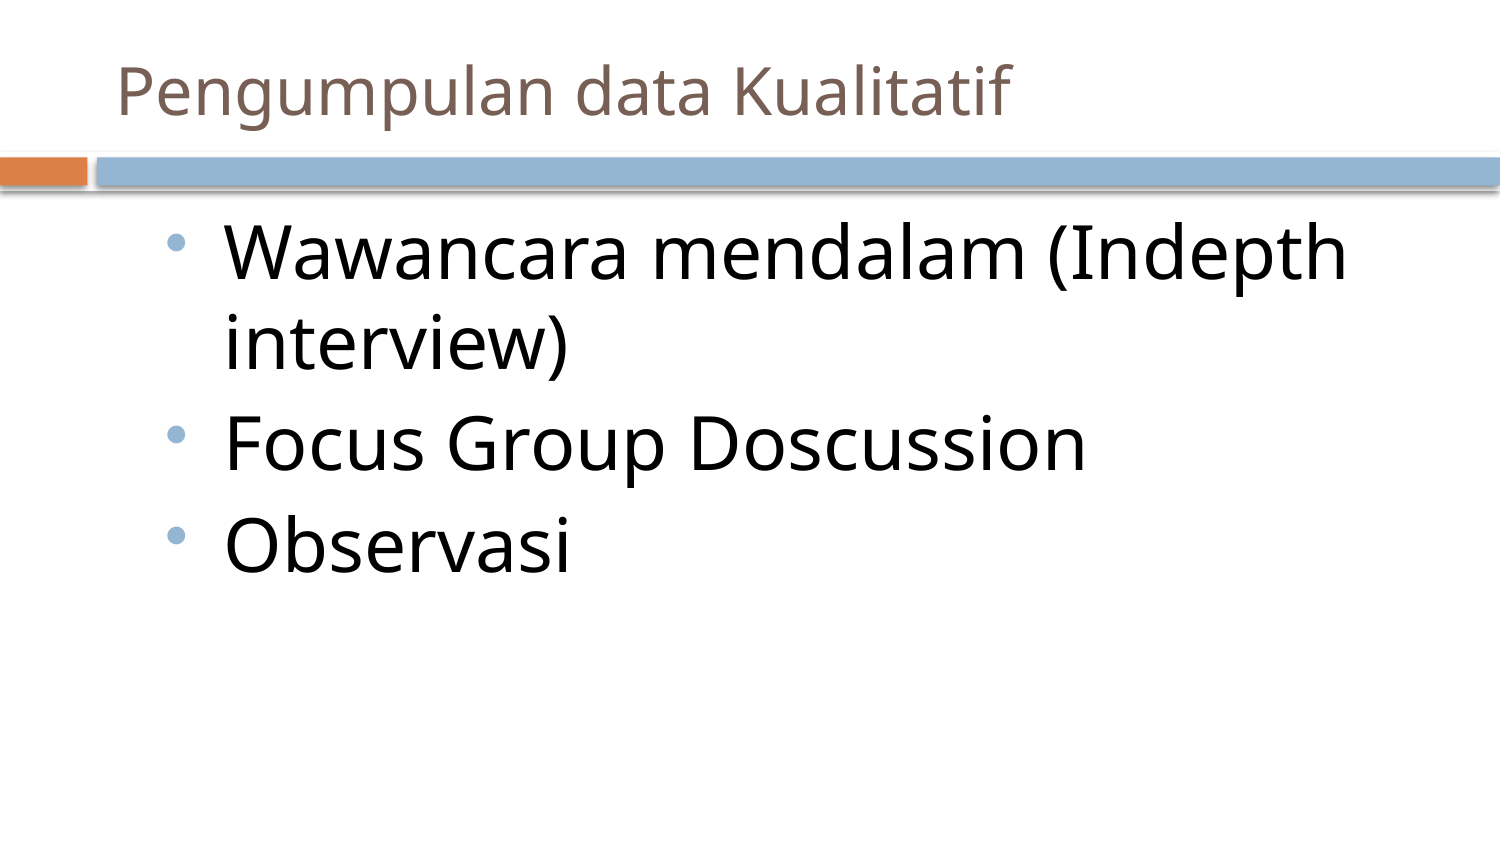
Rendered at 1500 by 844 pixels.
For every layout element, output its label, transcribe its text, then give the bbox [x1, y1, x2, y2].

list Wawancara mendalam (Indepth interview) Focus Group Doscussion Observasi [100, 196, 1438, 844]
title Pengumpulan data Kualitatif [100, 28, 1475, 150]
